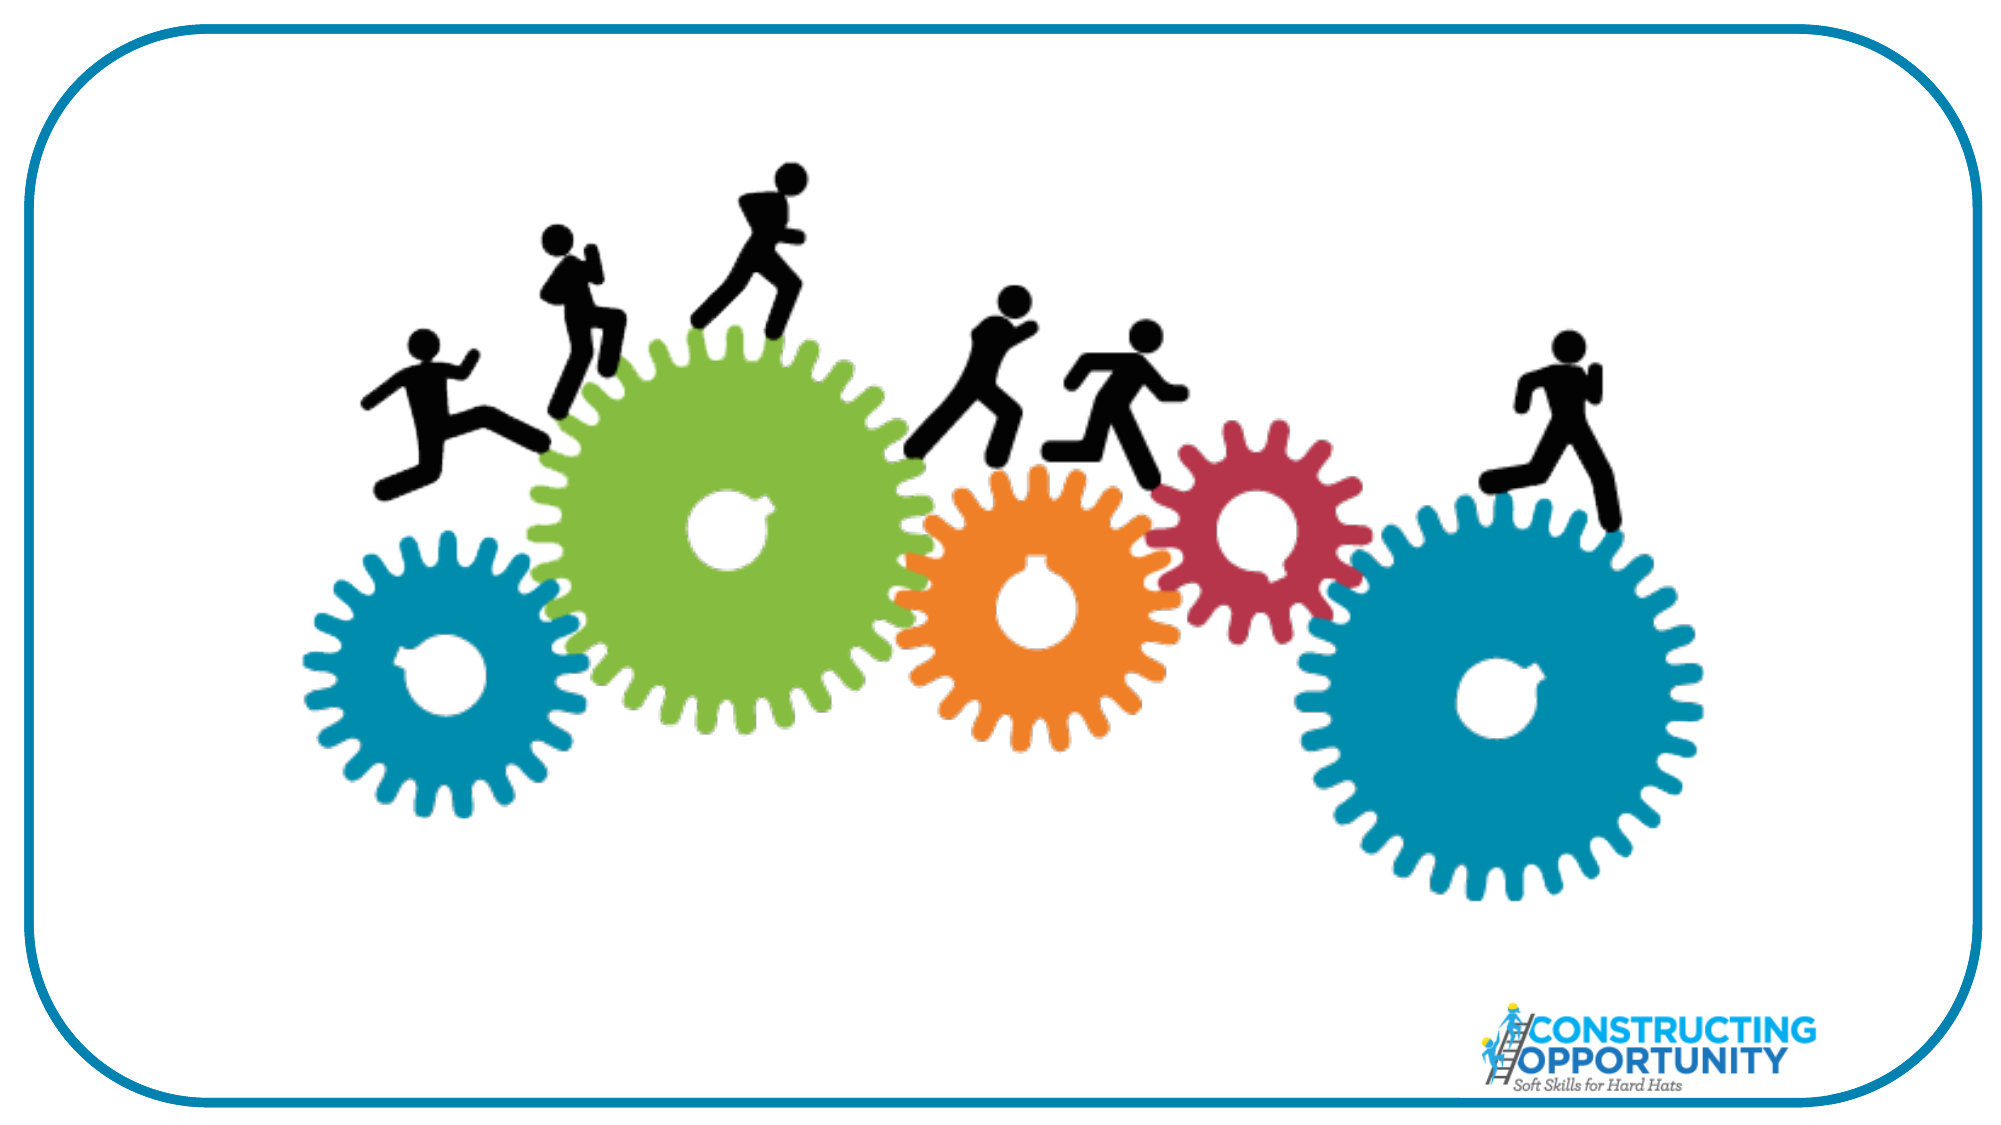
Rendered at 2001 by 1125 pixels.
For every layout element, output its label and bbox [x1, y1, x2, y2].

picture [106, 152, 1926, 907]
picture [1460, 993, 1831, 1097]
